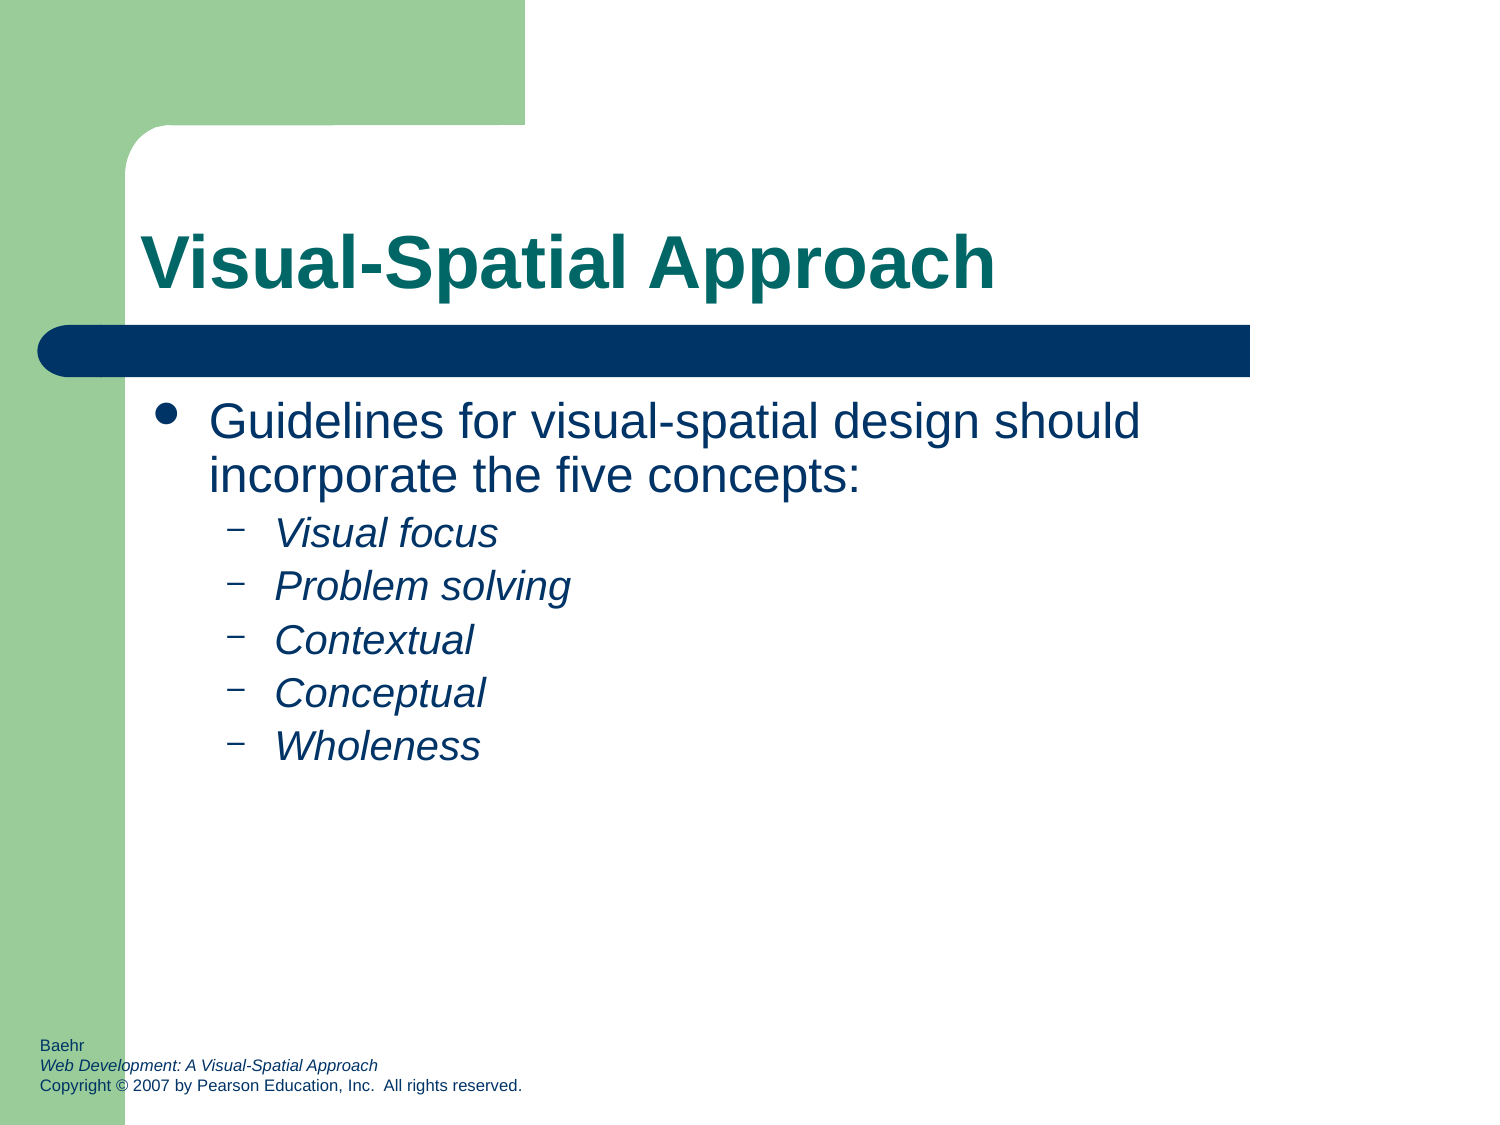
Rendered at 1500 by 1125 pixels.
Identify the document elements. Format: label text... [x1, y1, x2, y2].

title Visual-Spatial Approach [124, 124, 1426, 313]
footer Baehr Web Development: A Visual-Spatial Approach Copyright © 2007 by Pearson Education, Inc. All rights reserved. [24, 1024, 651, 1103]
list Guidelines for visual-spatial design should incorporate the five concepts: Visual focus Problem solving Contextual Conceptual Wholeness [137, 387, 1400, 999]
